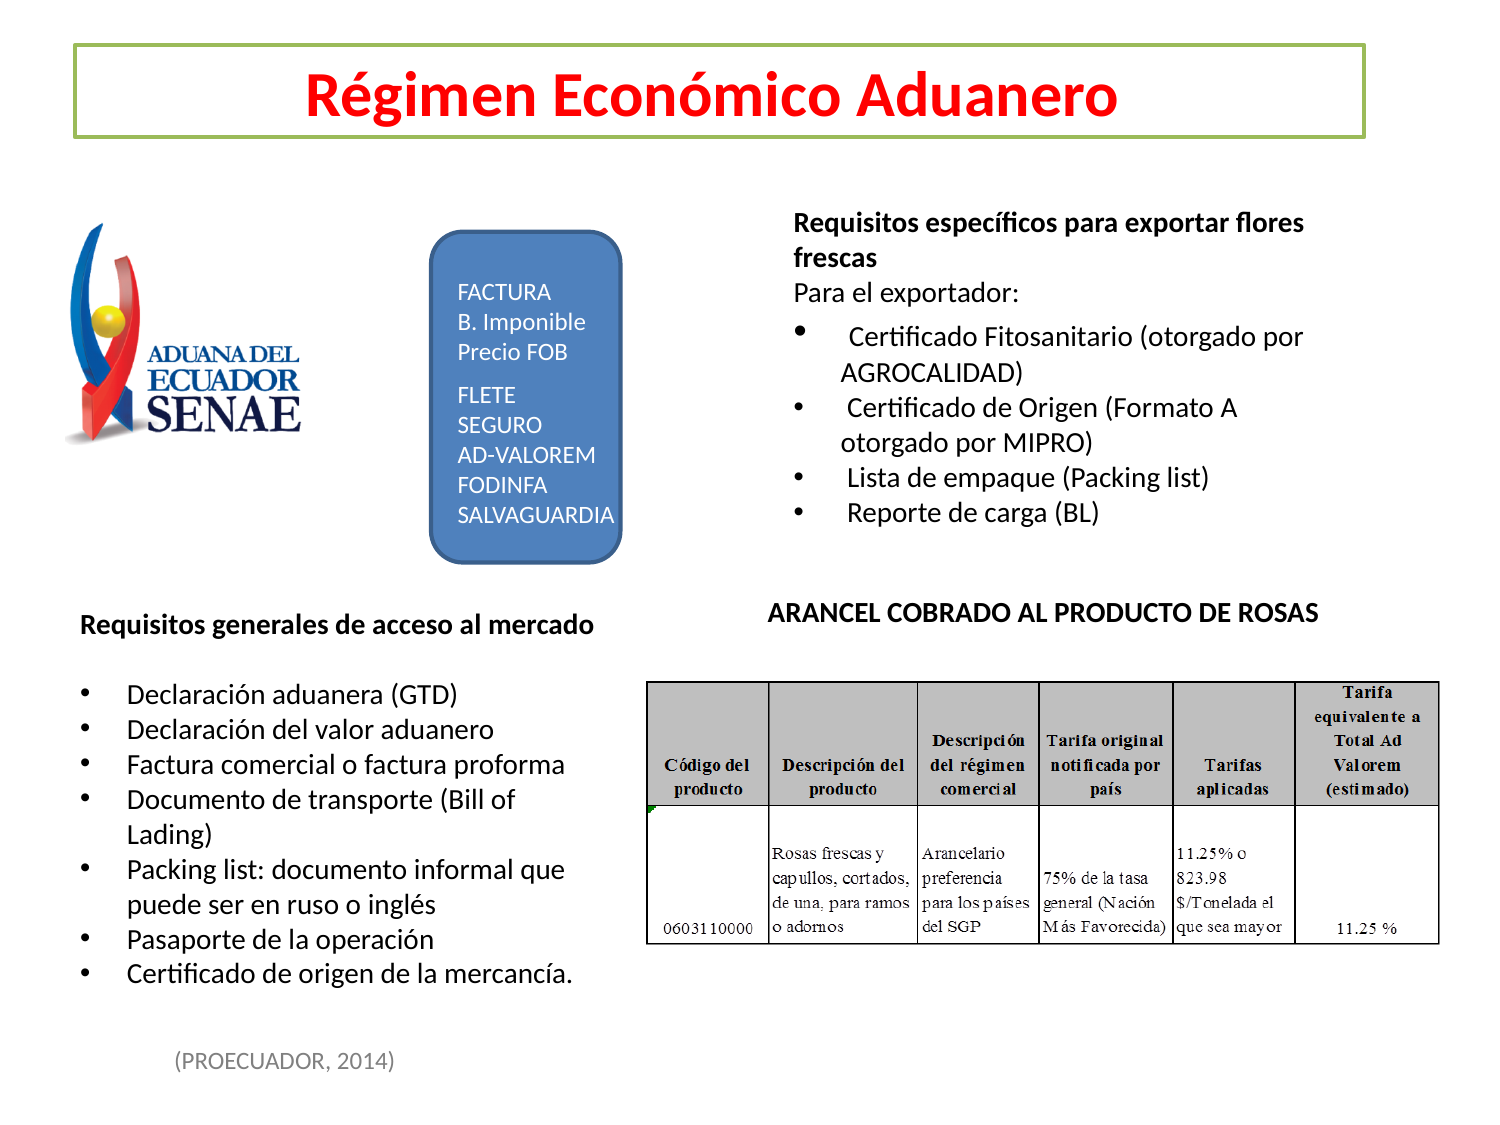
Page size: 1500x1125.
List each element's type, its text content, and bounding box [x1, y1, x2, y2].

title Régimen Económico Aduanero [73, 43, 1366, 139]
text_box Requisitos específicos para exportar flores frescas Para el exportador: Certificado Fitosanitario (otorgado por AGROCALIDAD) Certificado de Origen (Formato A otorgado por MIPRO) Lista de empaque (Packing list) Reporte de carga (BL) [778, 196, 1334, 581]
text_box FLETE SEGURO AD-VALOREM FODINFA SALVAGUARDIA [442, 370, 656, 536]
text_box [428, 229, 623, 565]
text_box (PROECUADOR, 2014) [159, 1037, 538, 1082]
text_box Requisitos generales de acceso al mercado Declaración aduanera (GTD) Declaración del valor aduanero Factura comercial o factura proforma Documento de transporte (Bill of Lading) Packing list: documento informal que puede ser en ruso o inglés Pasaporte de la operación Certificado de origen de la mercancía. [65, 597, 621, 998]
picture [64, 211, 309, 455]
picture [645, 681, 1440, 946]
text_box ARANCEL COBRADO AL PRODUCTO DE ROSAS [752, 586, 1335, 636]
text_box FACTURA B. Imponible Precio FOB [442, 268, 620, 370]
